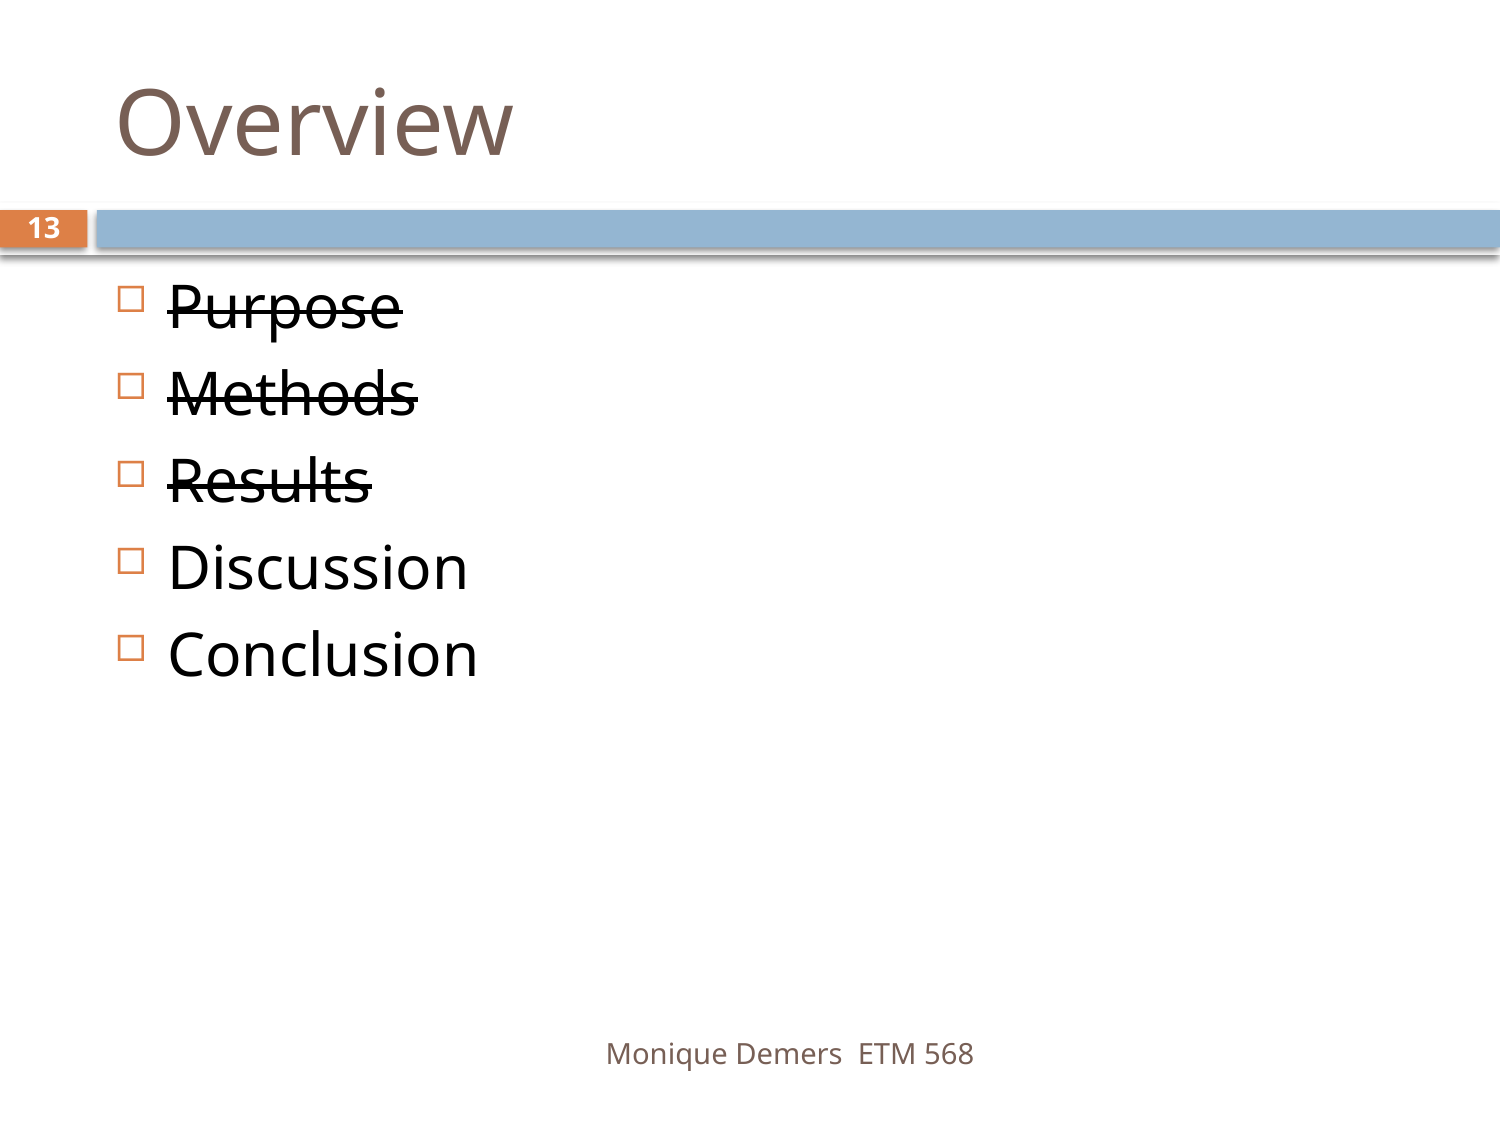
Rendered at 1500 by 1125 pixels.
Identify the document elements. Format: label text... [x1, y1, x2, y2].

footer Monique Demers ETM 568 [99, 1024, 990, 1085]
list Purpose Methods Results Discussion Conclusion [99, 260, 738, 1011]
title Overview [99, 37, 1438, 200]
slide_number 13 [0, 208, 88, 249]
